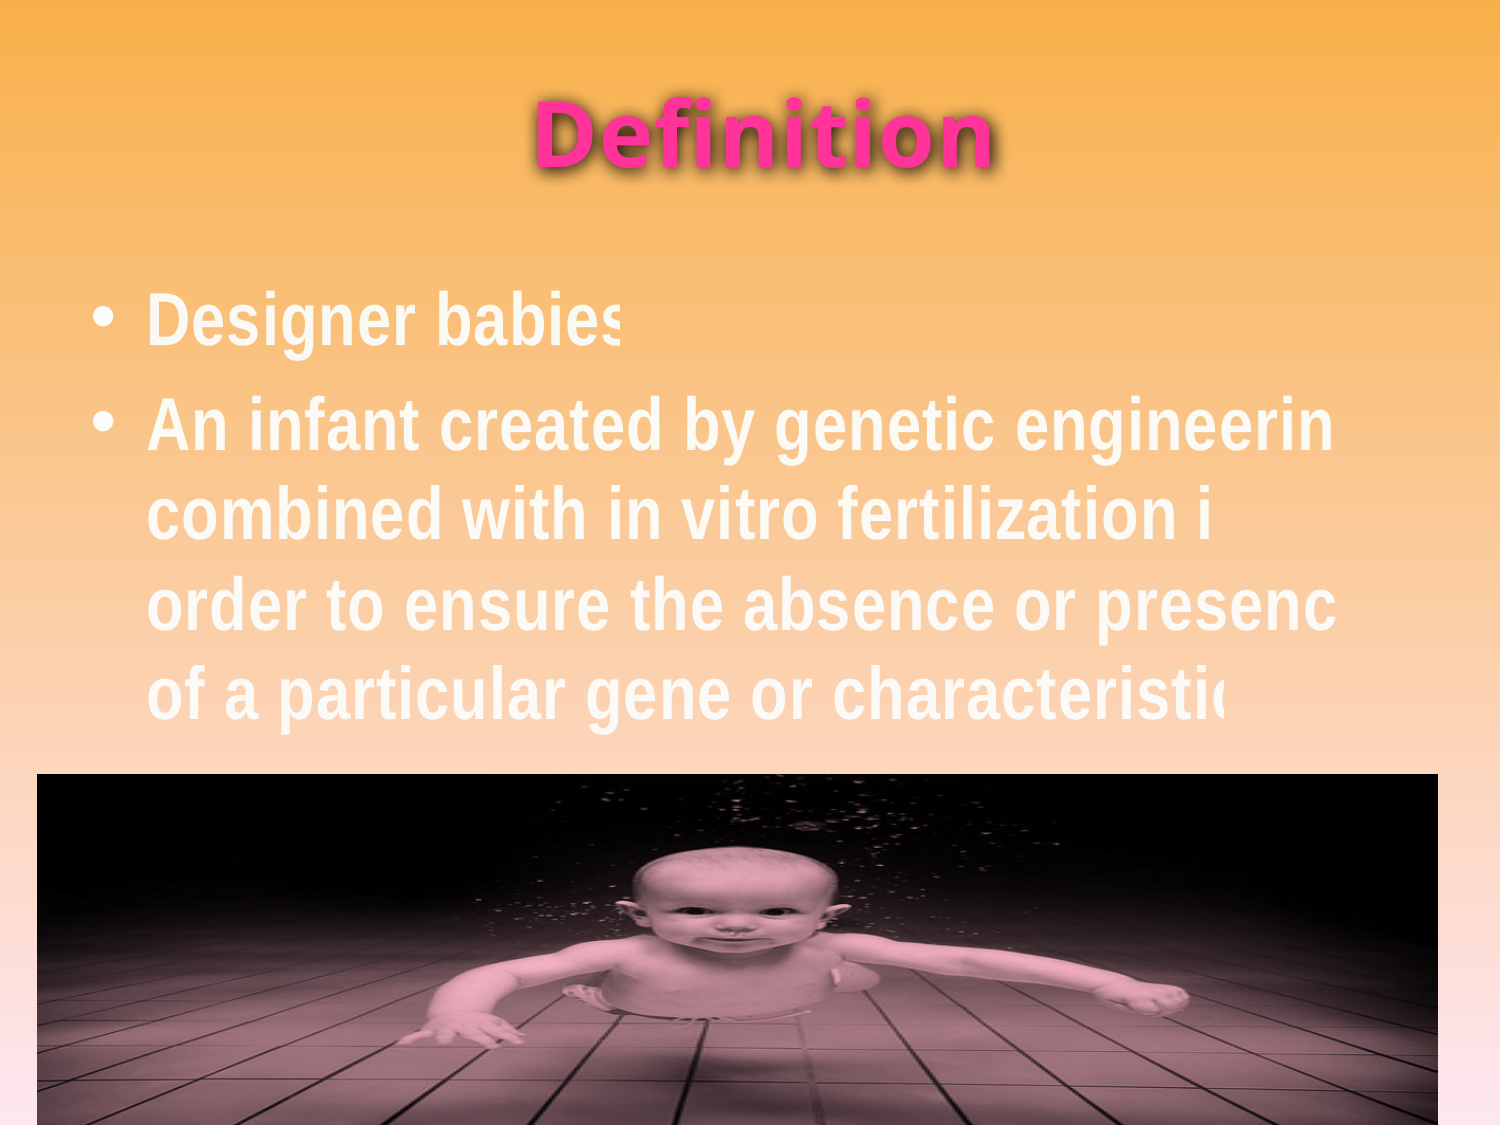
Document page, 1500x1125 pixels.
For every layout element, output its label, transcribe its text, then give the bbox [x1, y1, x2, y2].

title Definition [99, 37, 1450, 225]
list Designer babies An infant created by genetic engineering combined with in vitro fertilization in order to ensure the absence or presence of a particular gene or characteristic. [75, 262, 1425, 774]
picture [37, 774, 1438, 1125]
